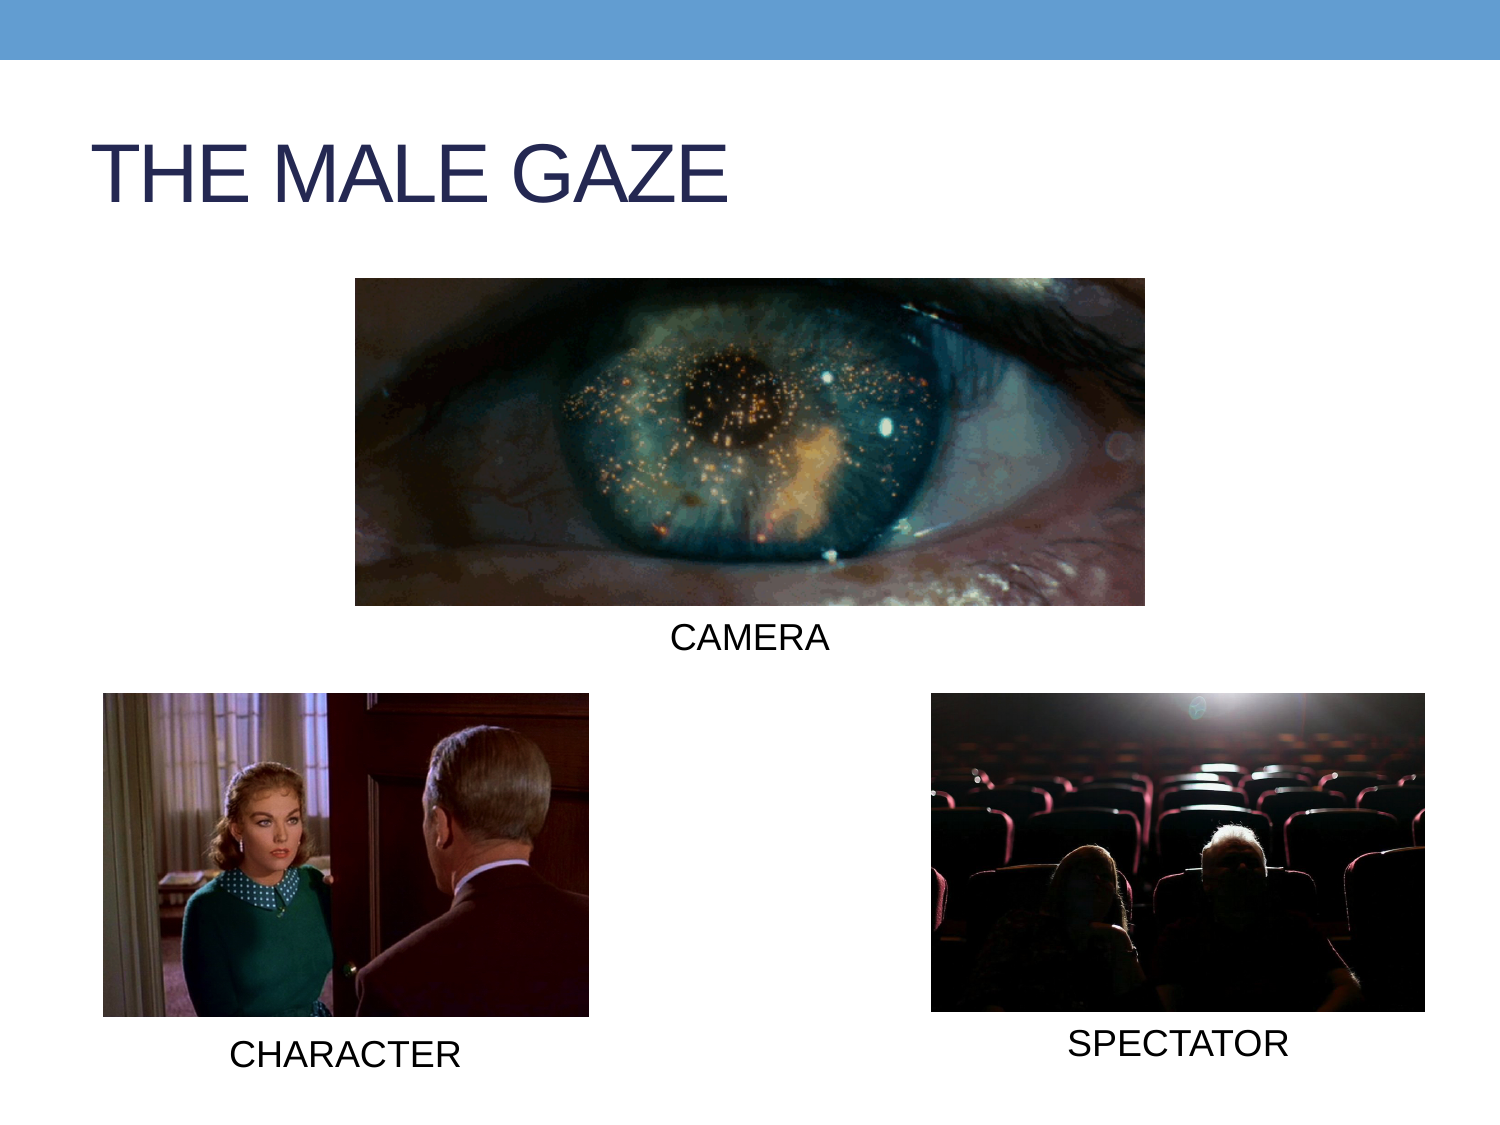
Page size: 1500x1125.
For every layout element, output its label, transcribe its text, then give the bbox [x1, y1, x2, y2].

text_box spectator [931, 1017, 1425, 1072]
title THE MALE GAZE [75, 87, 1425, 250]
picture [931, 692, 1426, 1012]
text_box character [103, 1023, 588, 1083]
text_box camera [355, 613, 1145, 666]
picture [102, 692, 589, 1018]
picture [355, 278, 1145, 606]
